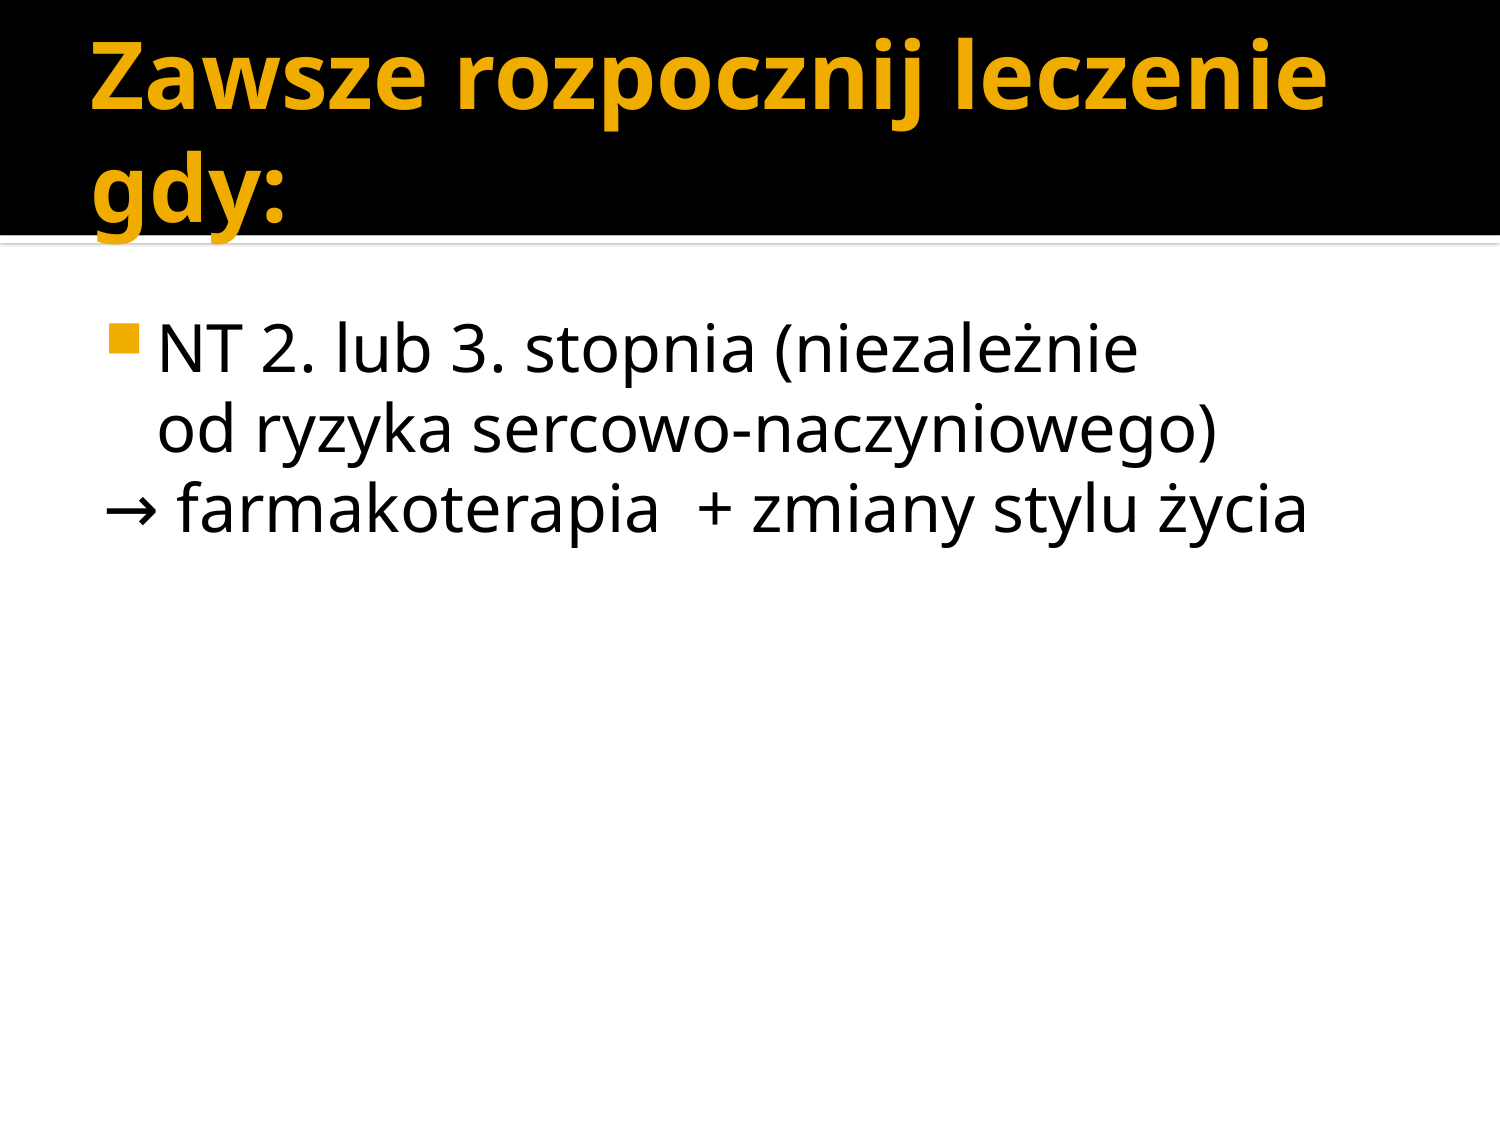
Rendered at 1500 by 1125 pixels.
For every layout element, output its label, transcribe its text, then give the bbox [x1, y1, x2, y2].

title Zawsze rozpocznij leczenie gdy: [75, 25, 1425, 231]
list NT 2. lub 3. stopnia (niezależnie od ryzyka sercowo-naczyniowego) → farmakoterapia + zmiany stylu życia [75, 291, 1425, 1050]
